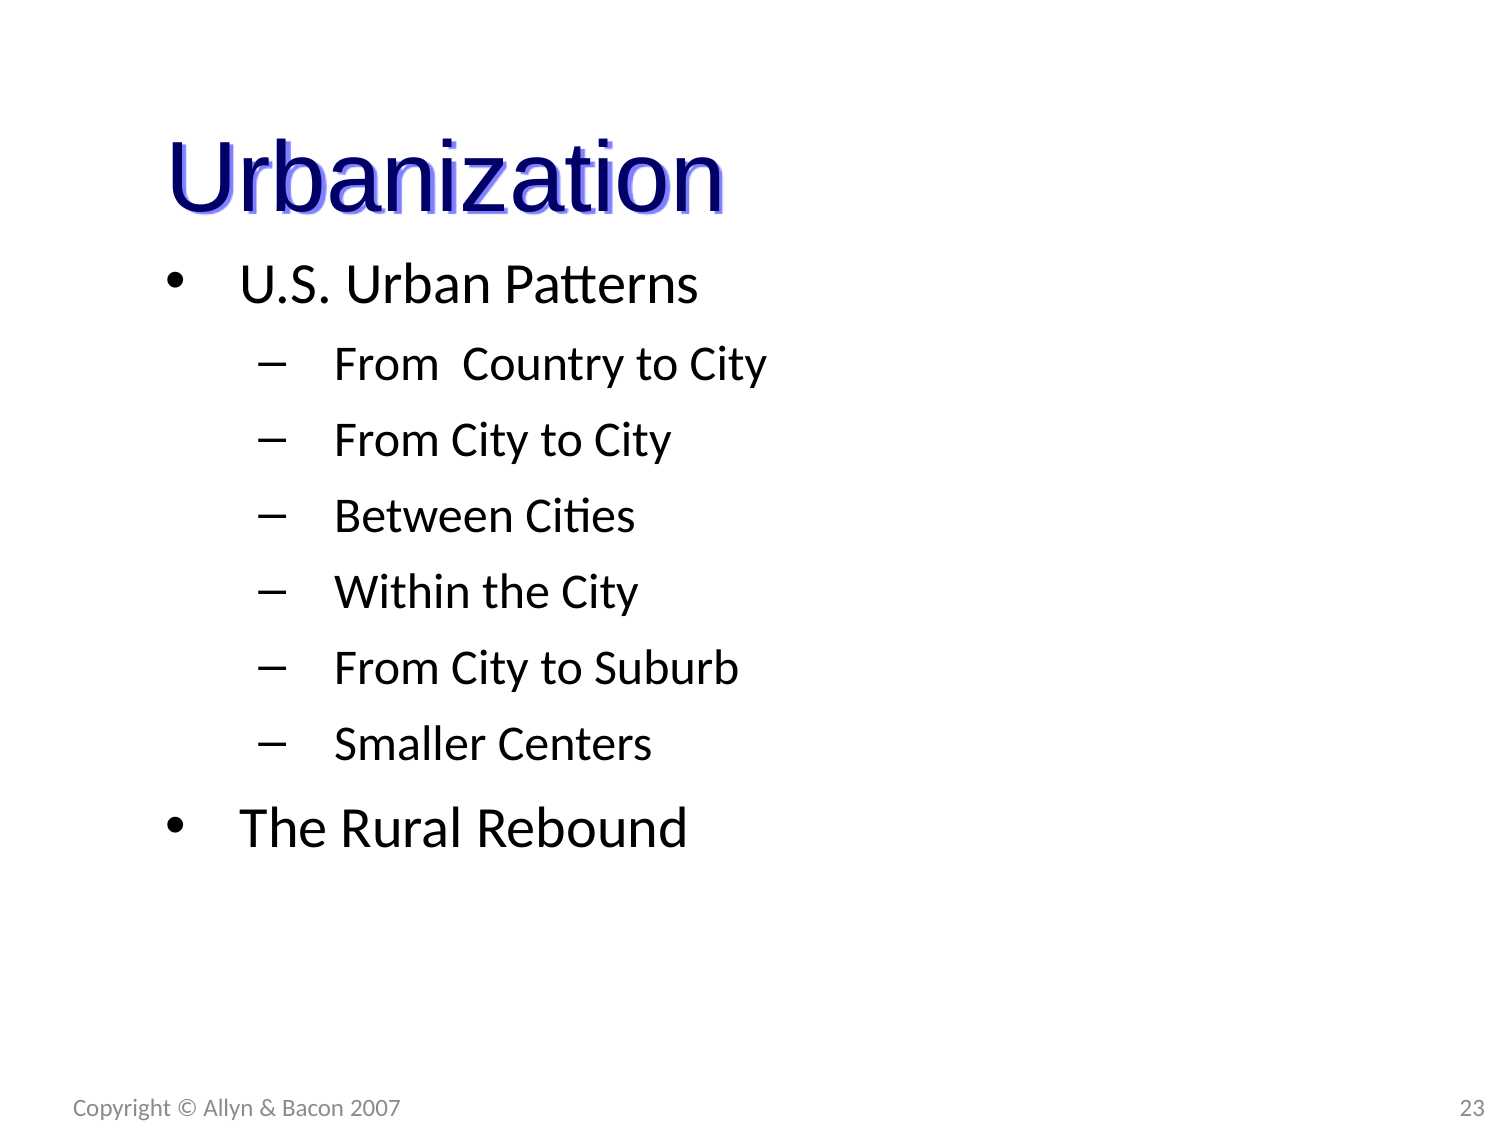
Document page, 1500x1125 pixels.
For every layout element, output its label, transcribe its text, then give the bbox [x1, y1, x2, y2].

footer Copyright © Allyn & Bacon 2007 [0, 1087, 475, 1125]
slide_number 23 [1187, 1087, 1500, 1125]
list U.S. Urban Patterns From Country to City From City to City Between Cities Within the City From City to Suburb Smaller Centers The Rural Rebound [150, 268, 1425, 968]
text_box Urbanization [150, 75, 1475, 268]
